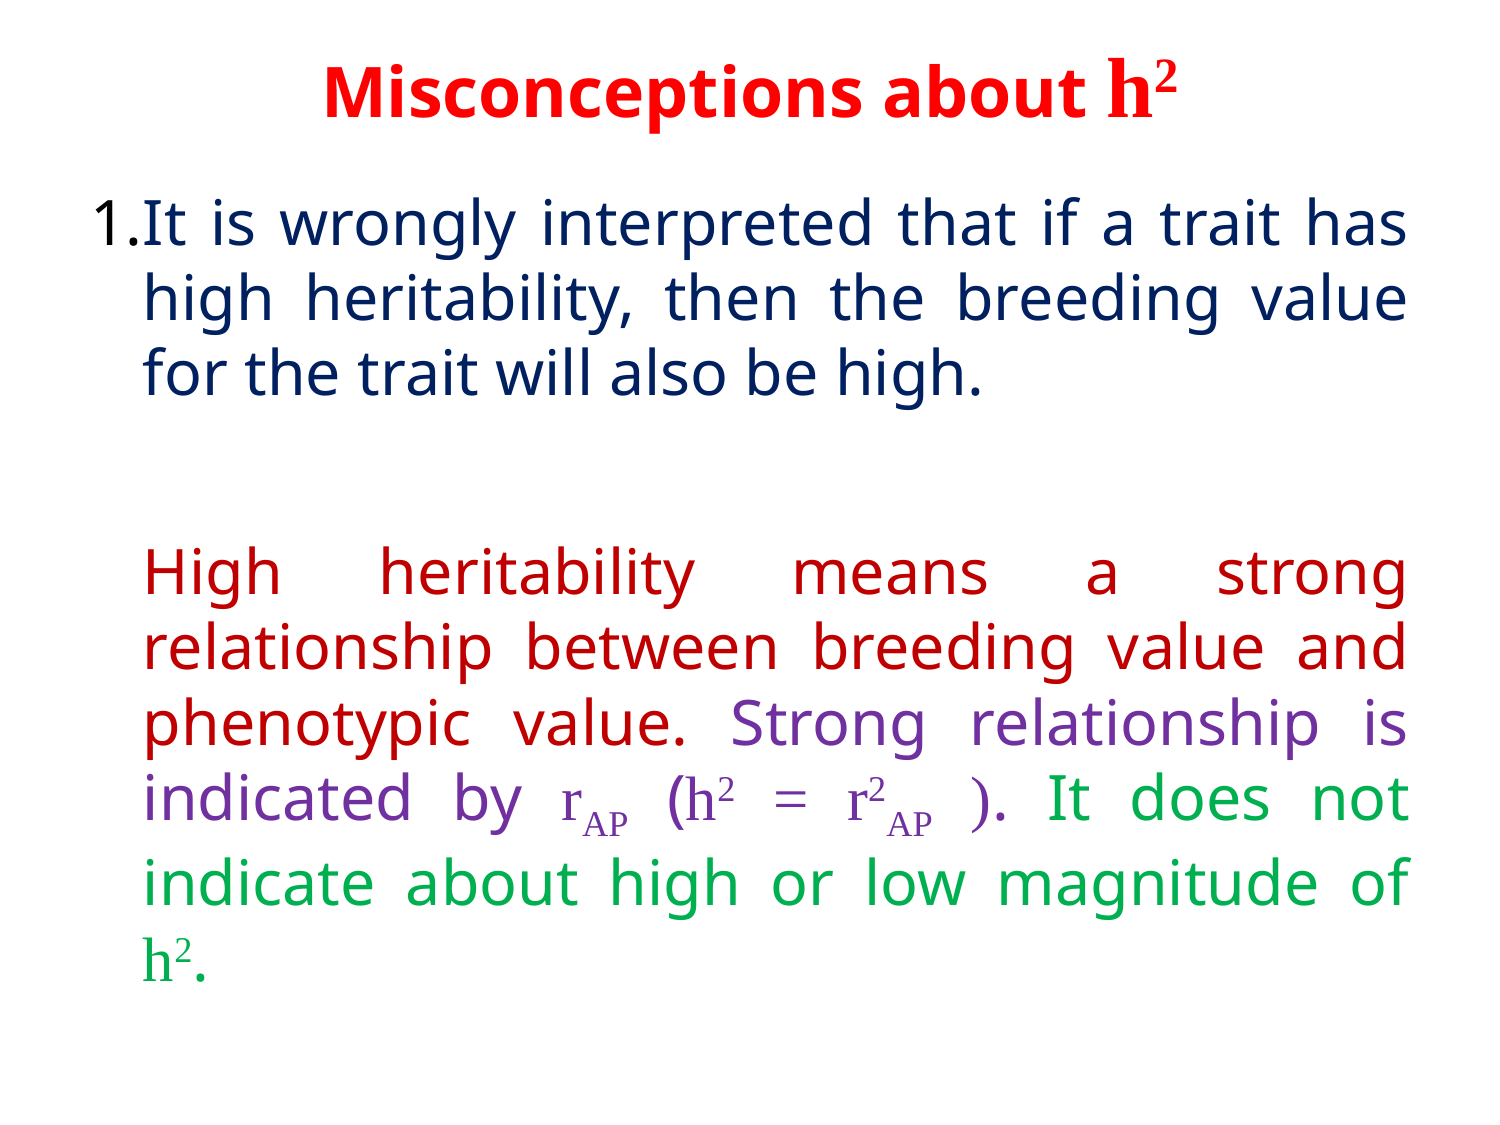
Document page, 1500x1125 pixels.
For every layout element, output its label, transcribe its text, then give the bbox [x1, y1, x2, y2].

list 1. It is wrongly interpreted that if a trait has high heritability, then the breeding value for the trait will also be high. High heritability means a strong relationship between breeding value and phenotypic value. Strong relationship is indicated by rAP (h2 = r2AP ). It does not indicate about high or low magnitude of h2. [75, 174, 1425, 1005]
title Misconceptions about h2 [75, 24, 1425, 143]
